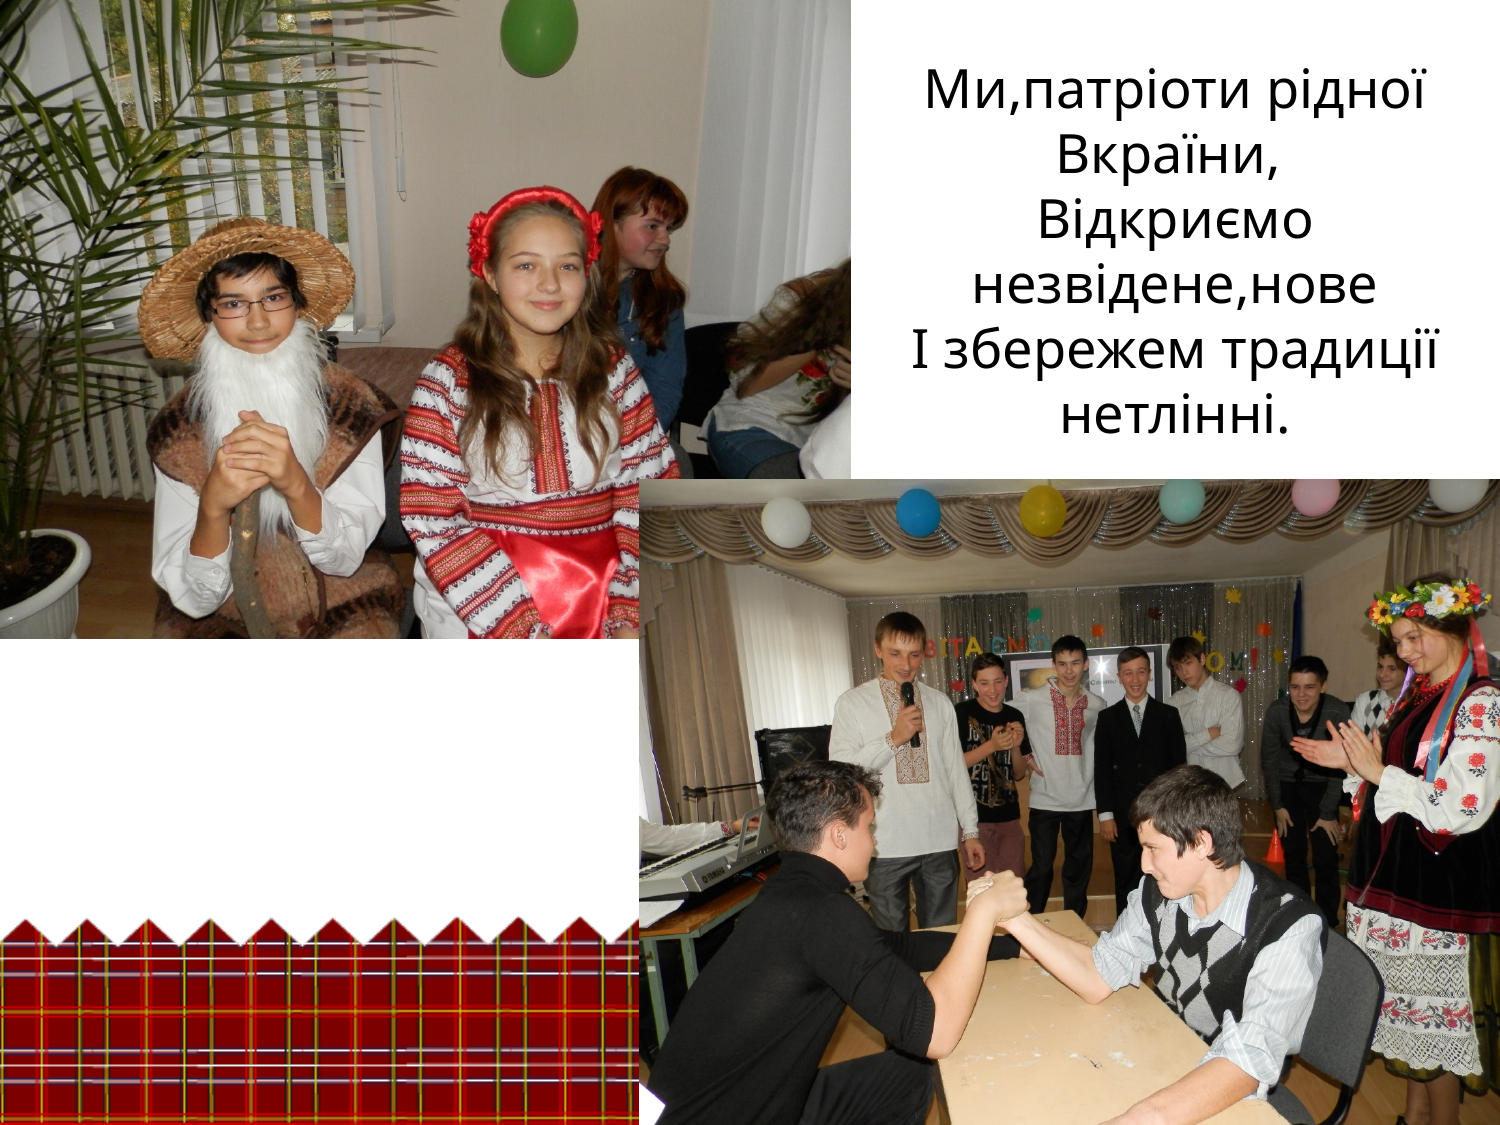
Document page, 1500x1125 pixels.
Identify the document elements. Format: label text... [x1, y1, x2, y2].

text_box Ми,патріоти рідної Вкраїни, Відкриємо незвідене,нове І збережем традиції нетлінні. [853, 0, 1500, 452]
picture [0, 0, 1500, 1125]
